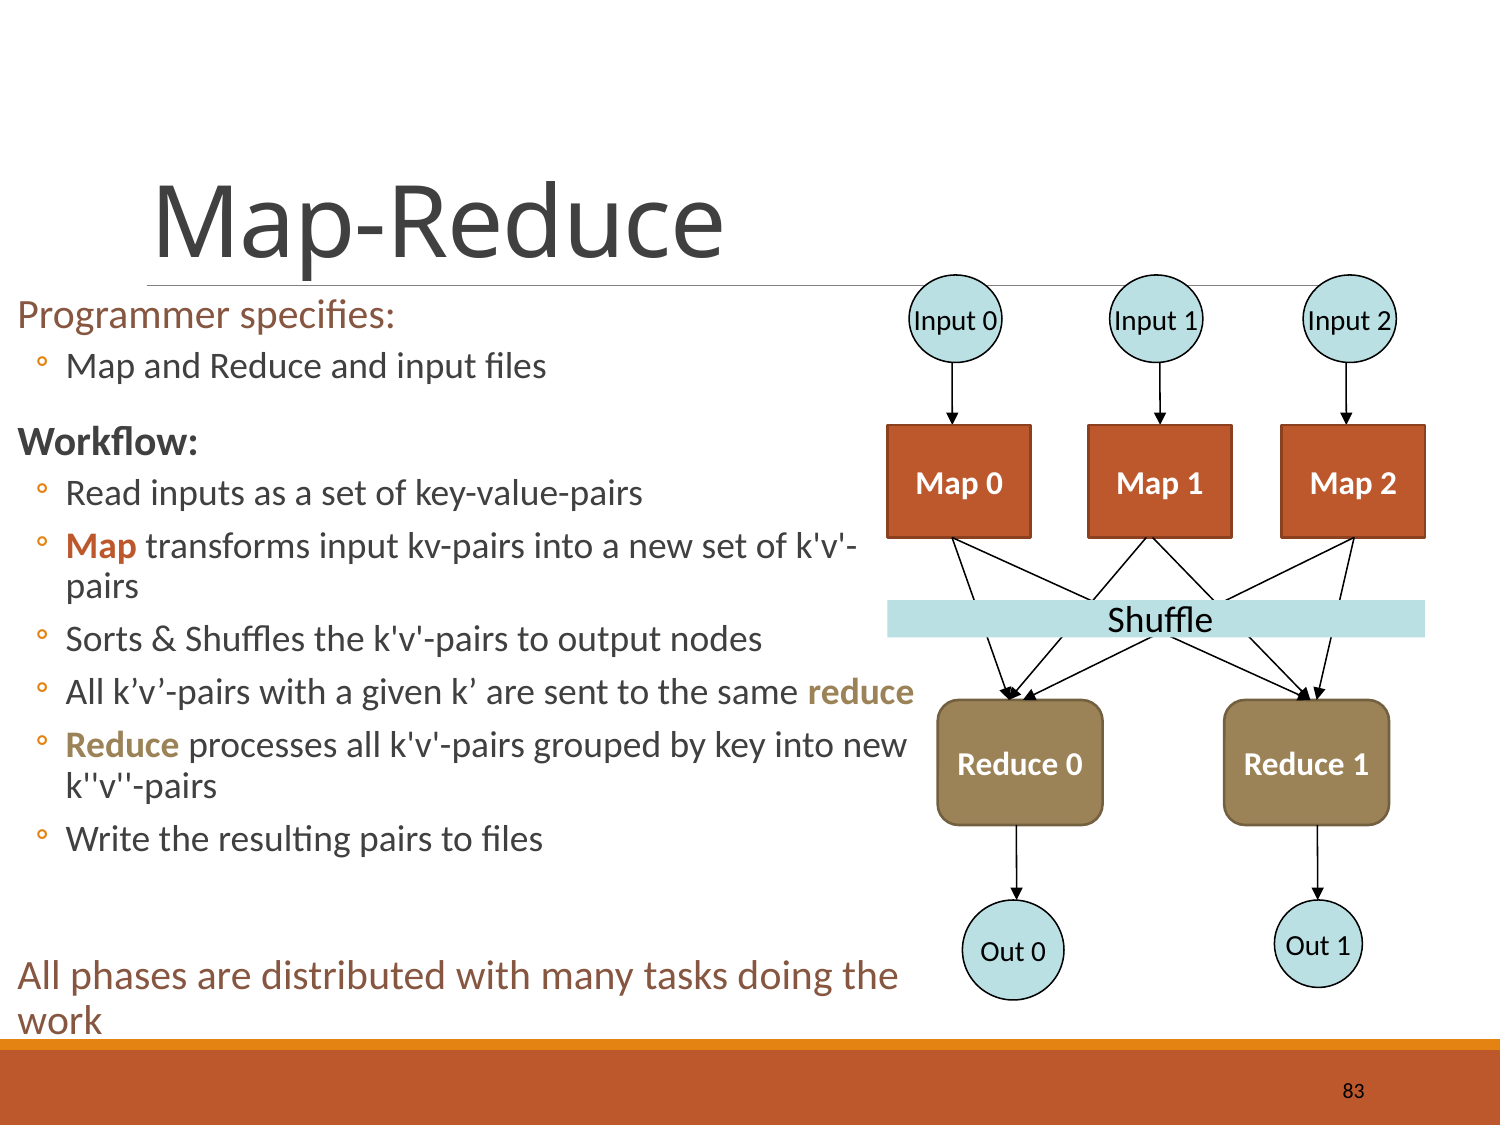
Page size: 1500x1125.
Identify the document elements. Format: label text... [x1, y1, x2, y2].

text_box Map 0 [886, 424, 1032, 539]
text_box Map 1 [1087, 424, 1233, 539]
text_box [1340, 362, 1353, 424]
text_box Input 0 [909, 274, 1002, 363]
text_box [1022, 648, 1130, 701]
text_box [1229, 600, 1425, 638]
text_box [1296, 696, 1310, 701]
text_box Reduce 0 [936, 698, 1104, 827]
text_box Input 1 [1109, 274, 1203, 363]
text_box Shuffle [1092, 587, 1229, 648]
slide_number 83 [1218, 1059, 1380, 1120]
list Programmer specifies: Map and Reduce and input files Workflow: Read inputs as a set of key-value-pairs Map transforms input kv-pairs into a new set of k'v'-pairs Sorts & Shuffles the k'v'-pairs to output nodes All k’v’-pairs with a given k’ are sent to the same reduce Reduce processes all k'v'-pairs grouped by key into new k''v''-pairs Write the resulting pairs to files All phases are distributed with many tasks doing the work [2, 284, 918, 1125]
text_box [987, 638, 1011, 699]
text_box [1313, 638, 1332, 700]
text_box Input 2 [1303, 274, 1397, 363]
text_box [1311, 824, 1324, 901]
text_box Reduce 1 [1222, 698, 1391, 827]
text_box [946, 362, 959, 424]
text_box Out 0 [962, 900, 1064, 1000]
text_box [1010, 824, 1023, 901]
text_box [1153, 362, 1167, 424]
text_box [1008, 638, 1062, 700]
text_box Out 1 [1274, 899, 1363, 988]
text_box Map 2 [1280, 424, 1426, 539]
title Map-Reduce [135, 47, 1373, 285]
text_box [887, 600, 1092, 638]
text_box [1250, 638, 1311, 700]
